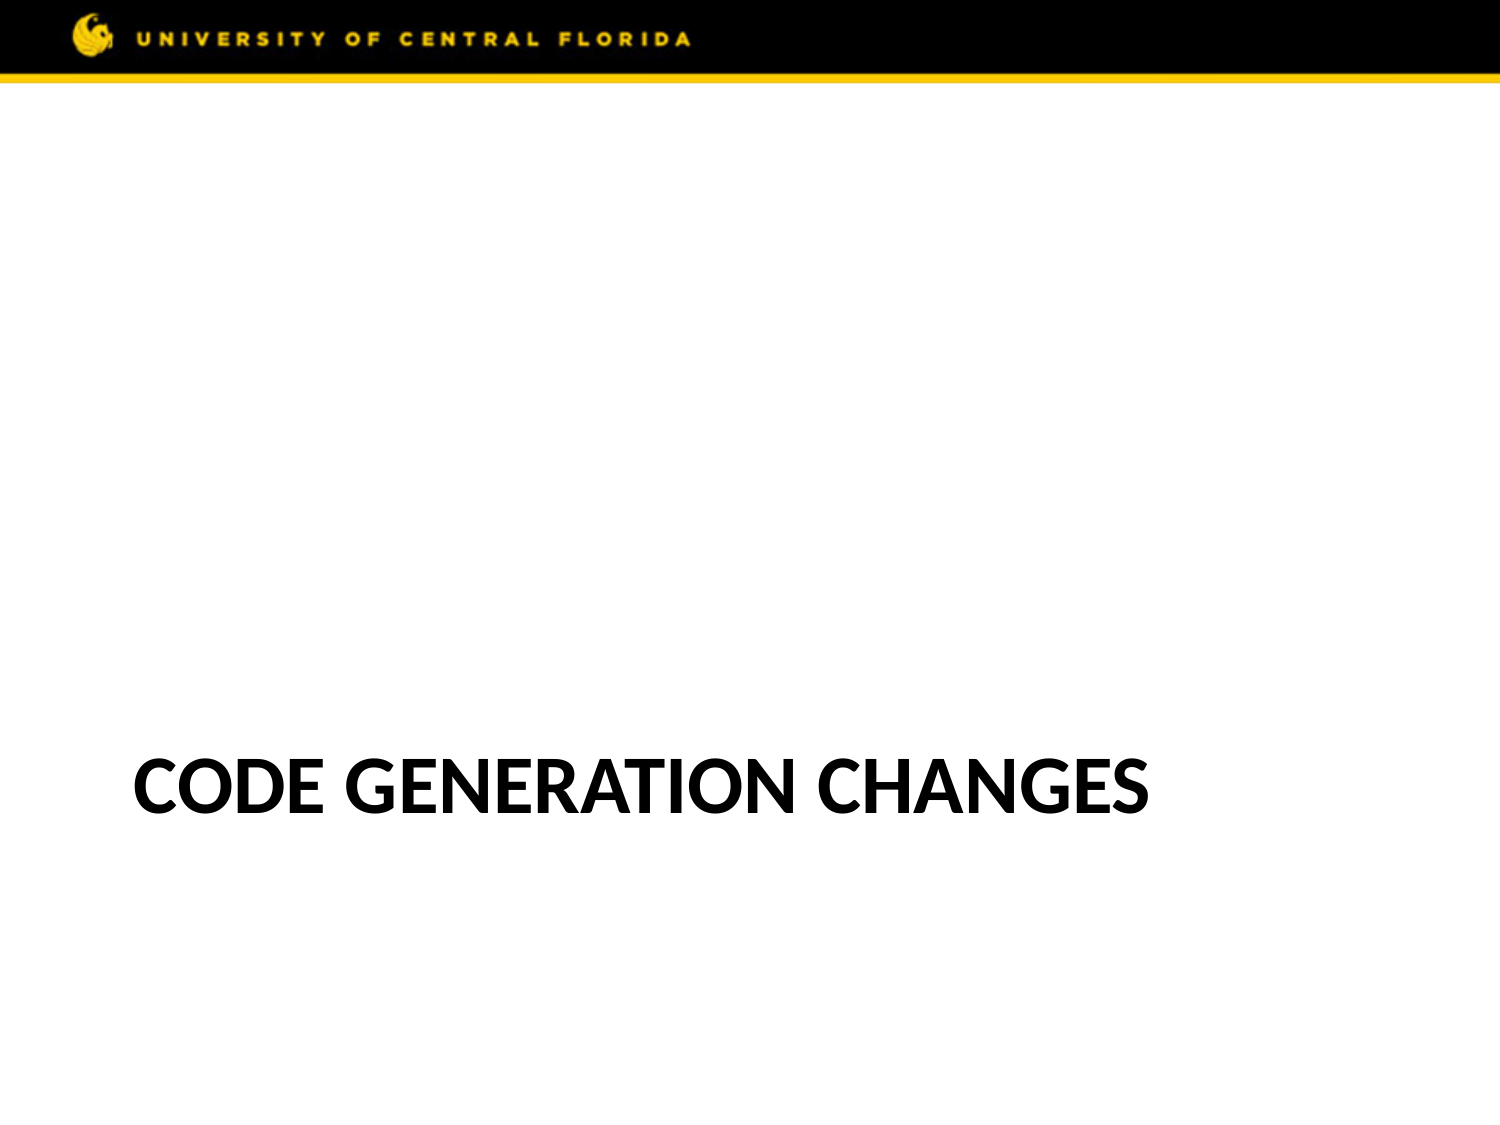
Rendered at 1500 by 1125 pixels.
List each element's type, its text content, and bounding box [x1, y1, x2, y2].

title CODE GENERATION Changes [118, 722, 1394, 947]
picture [0, 0, 1500, 1125]
